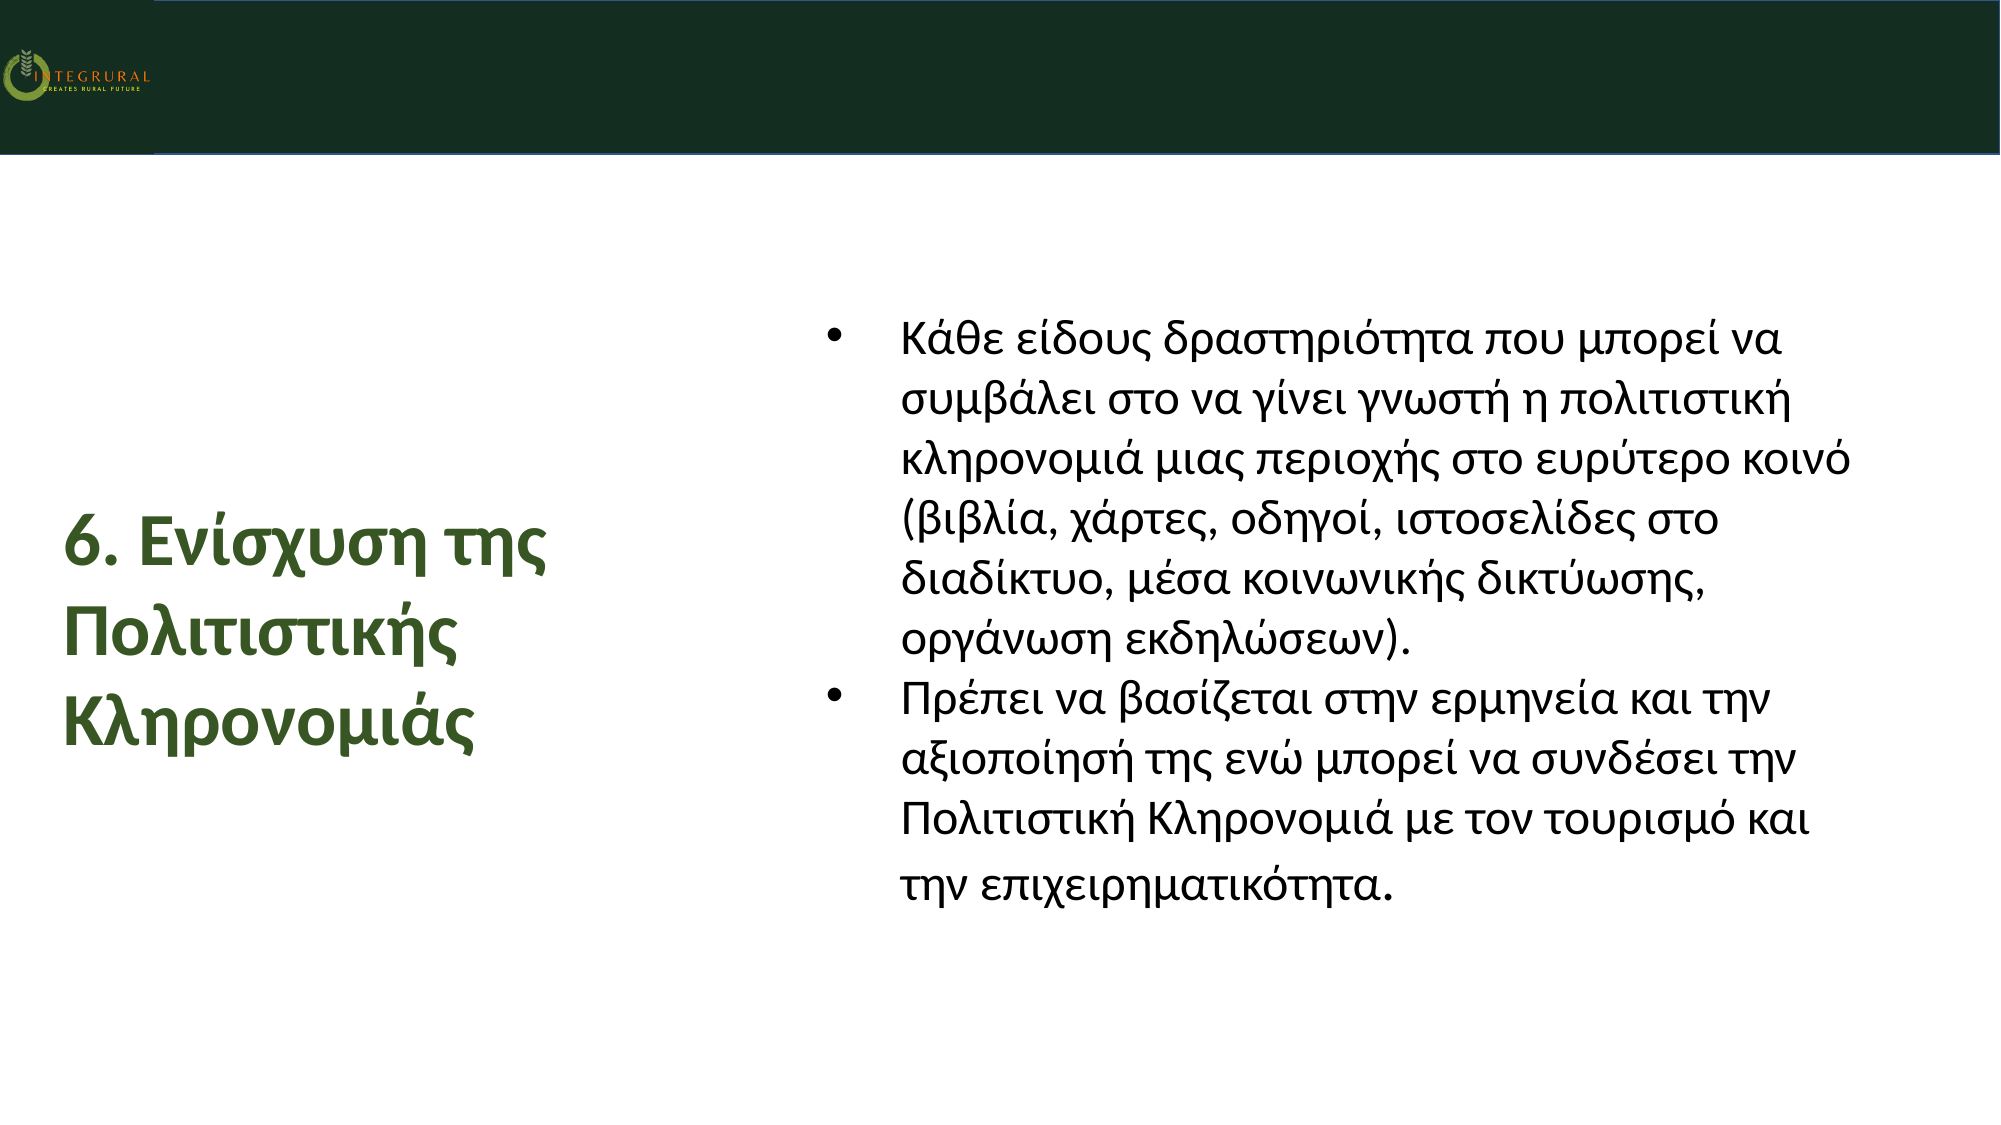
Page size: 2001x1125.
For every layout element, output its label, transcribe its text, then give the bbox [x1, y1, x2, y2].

text_box 6. Ενίσχυση της Πολιτιστικής Κληρονομιάς [48, 483, 748, 769]
picture [0, 0, 154, 154]
text_box [156, 0, 2000, 154]
text_box Κάθε είδους δραστηριότητα που μπορεί να συμβάλει στο να γίνει γνωστή η πολιτιστική κληρονομιά μιας περιοχής στο ευρύτερο κοινό (βιβλία, χάρτες, οδηγοί, ιστοσελίδες στο διαδίκτυο, μέσα κοινωνικής δικτύωσης, οργάνωση εκδηλώσεων). Πρέπει να βασίζεται στην ερμηνεία και την αξιοποίησή της ενώ μπορεί να συνδέσει την Πολιτιστική Κληρονομιά με τον τουρισμό και την επιχειρηματικότητα. [810, 296, 1888, 920]
